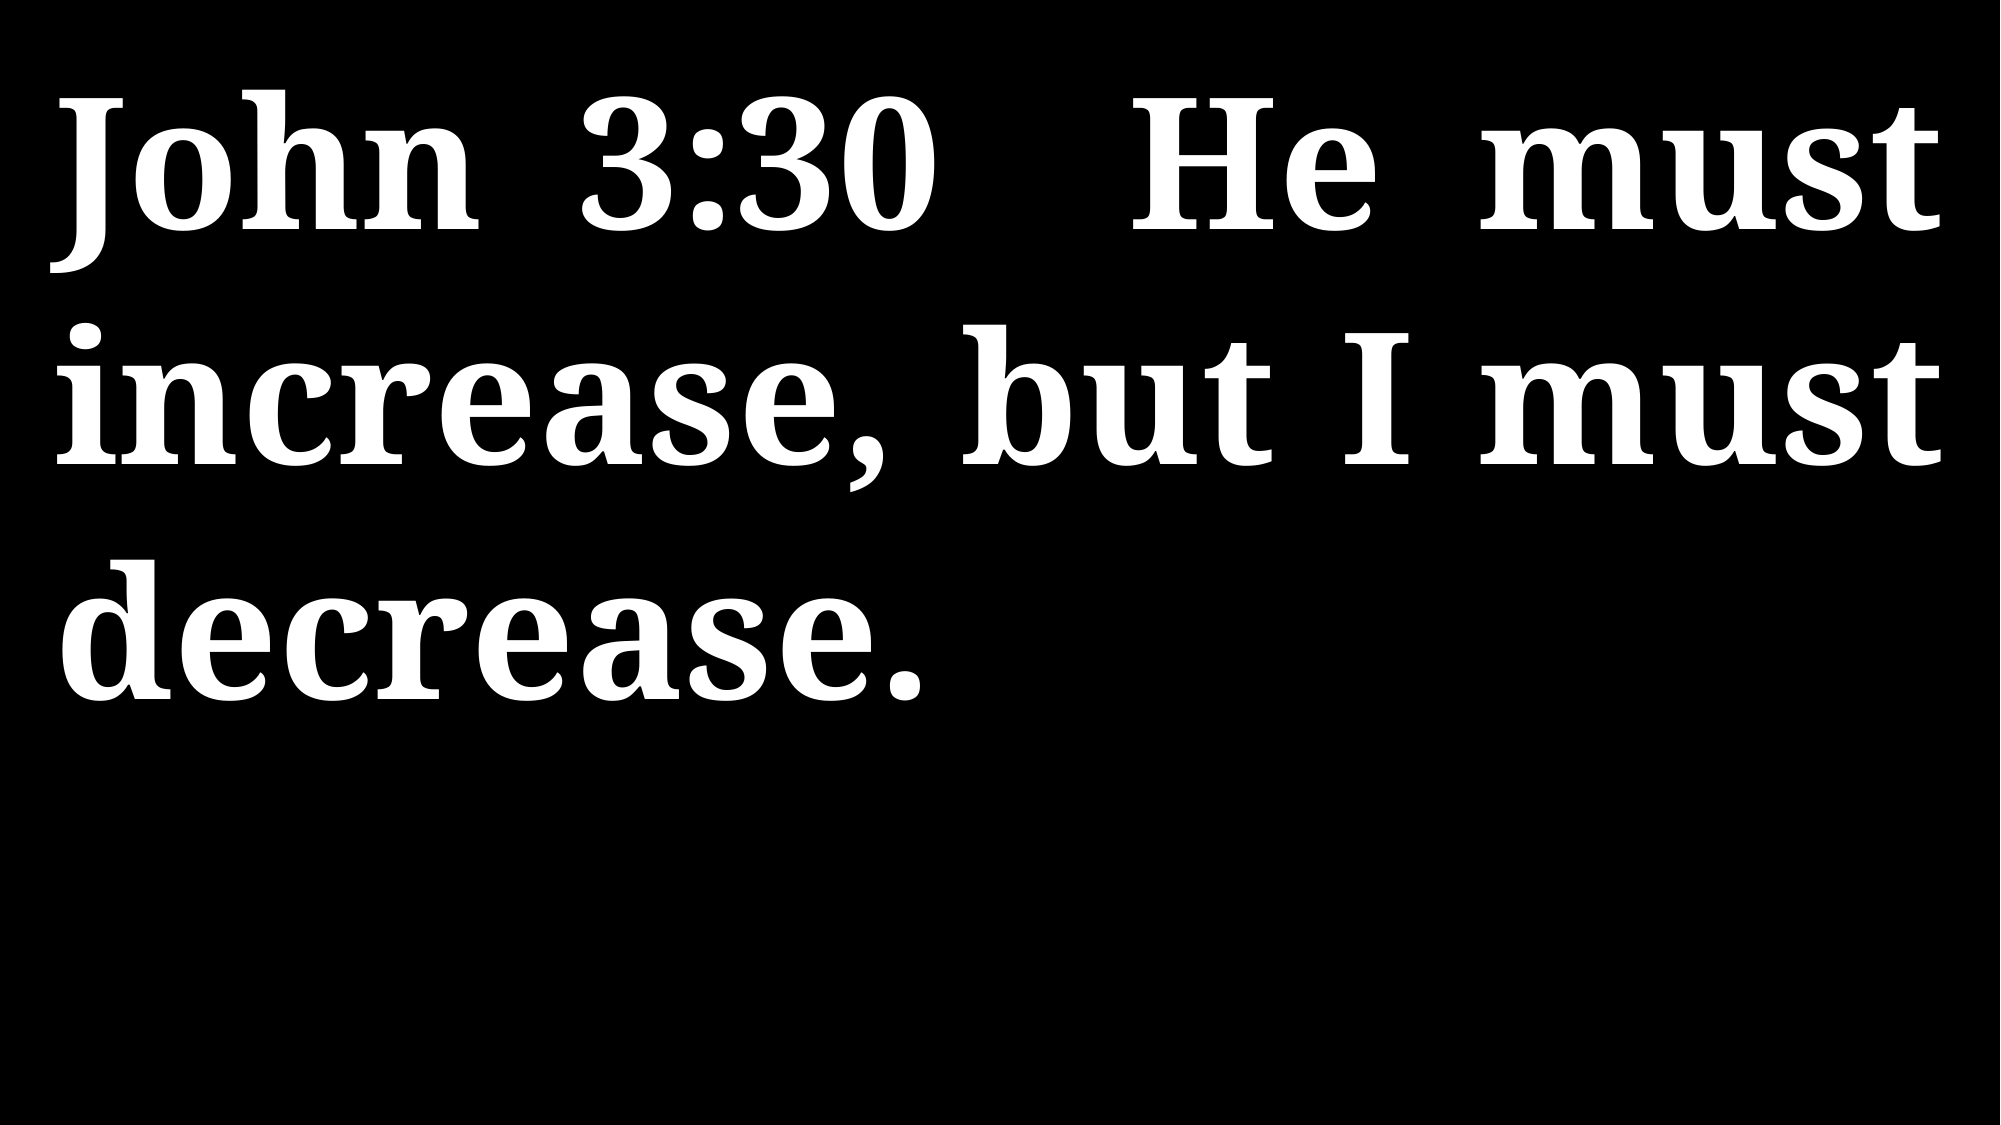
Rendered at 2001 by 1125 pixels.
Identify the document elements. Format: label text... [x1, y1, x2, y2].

text_box John 3:30 He must increase, but I must decrease. [39, 23, 1961, 744]
